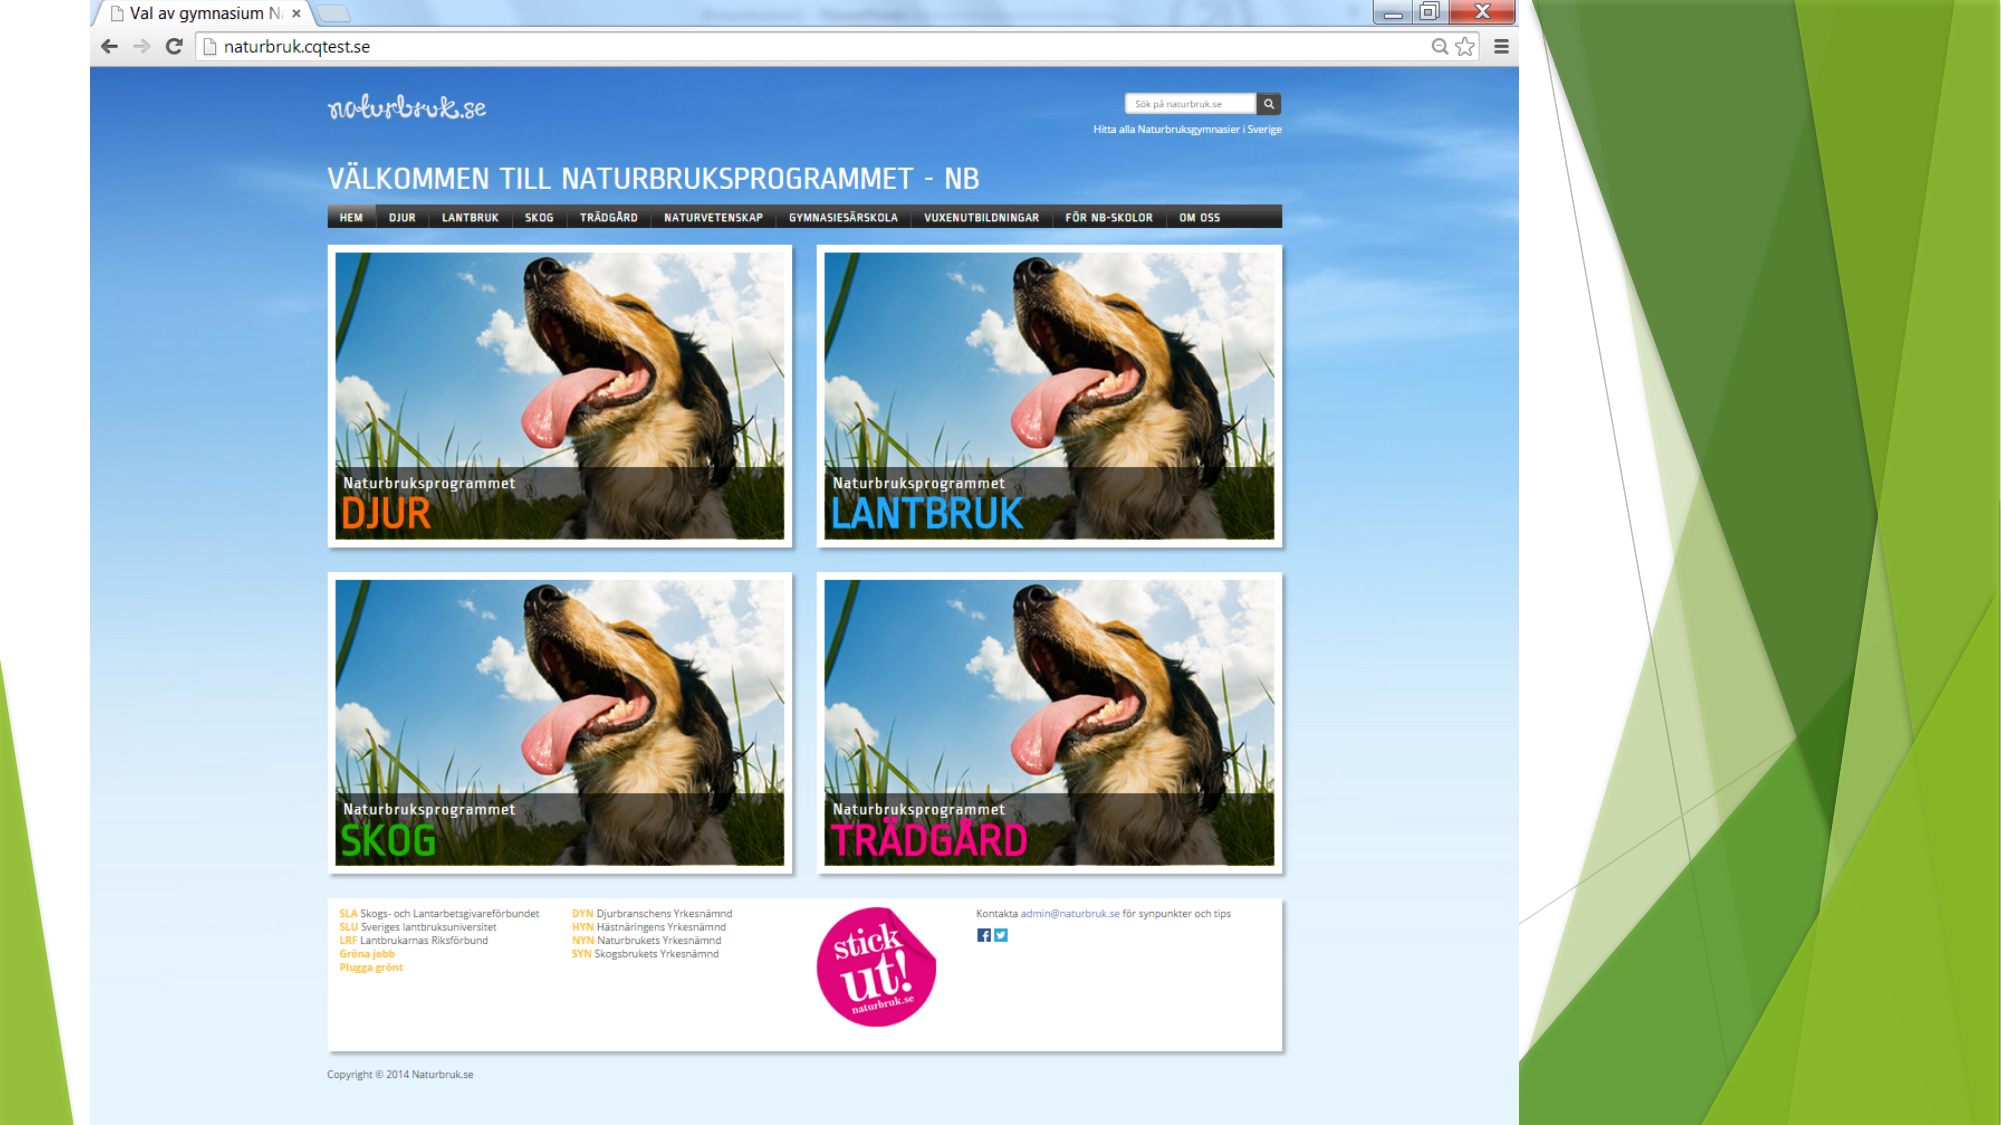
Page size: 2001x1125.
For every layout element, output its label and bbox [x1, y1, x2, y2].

picture [89, 0, 1519, 1125]
